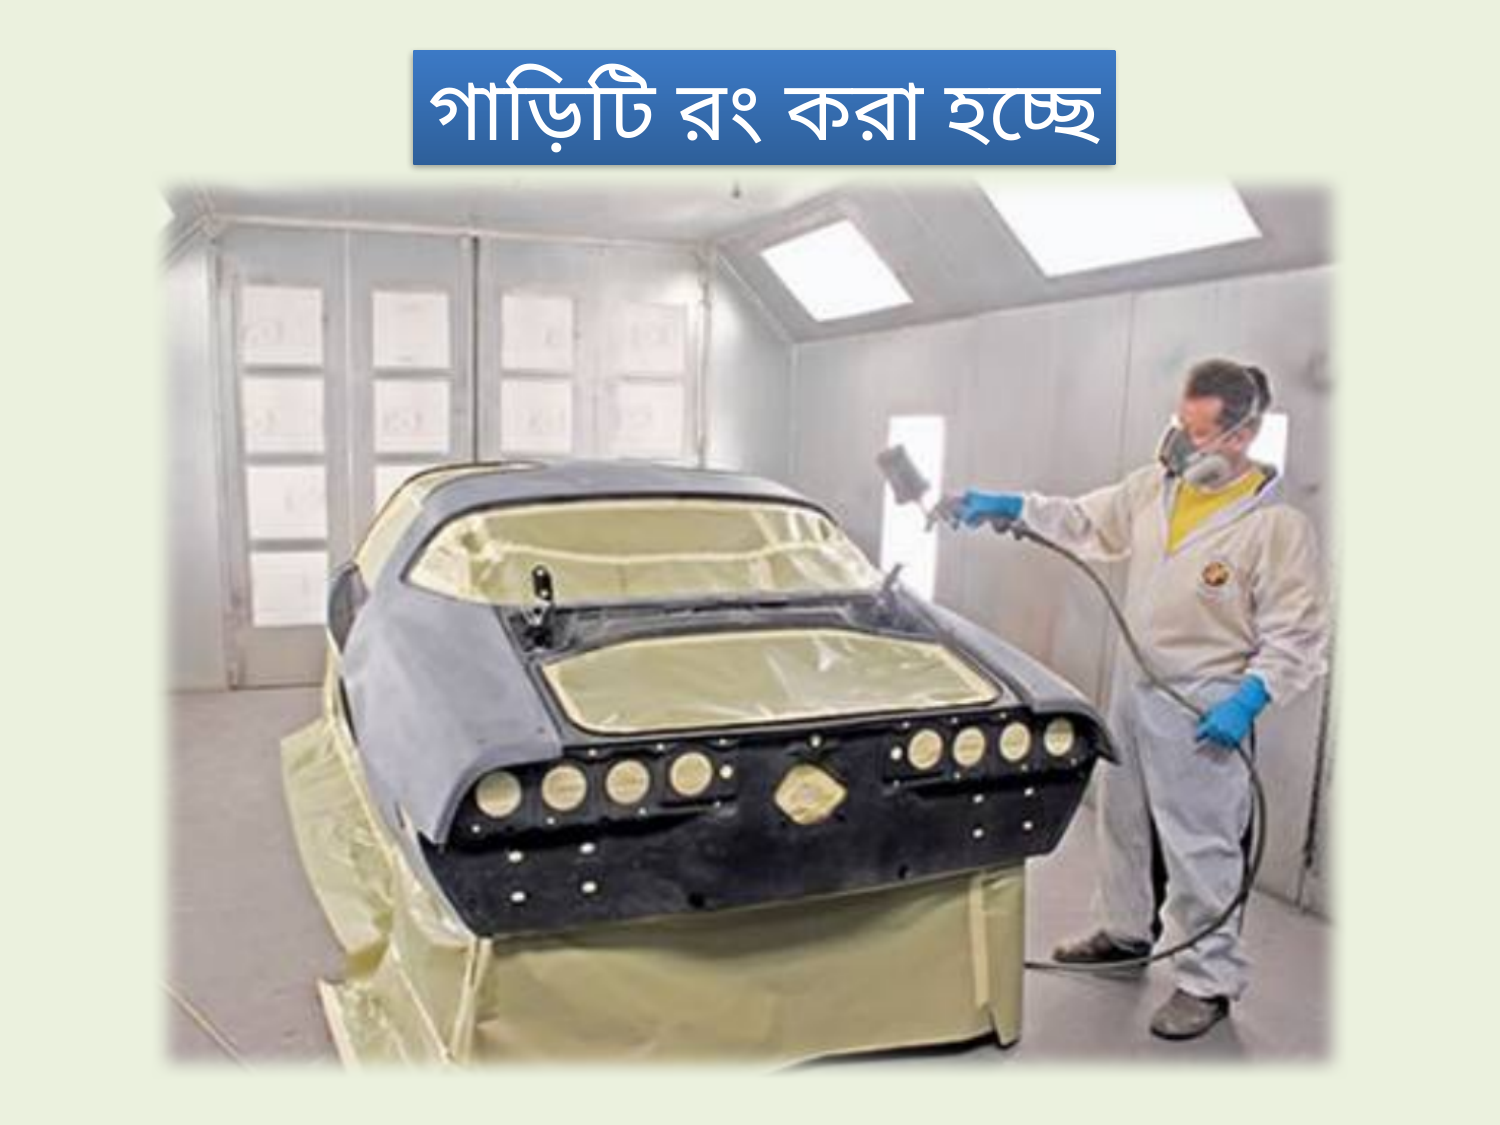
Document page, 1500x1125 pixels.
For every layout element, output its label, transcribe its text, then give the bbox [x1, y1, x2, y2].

text_box গাড়িটি রং করা হচ্ছে [413, 50, 1116, 165]
picture [149, 169, 1351, 1081]
